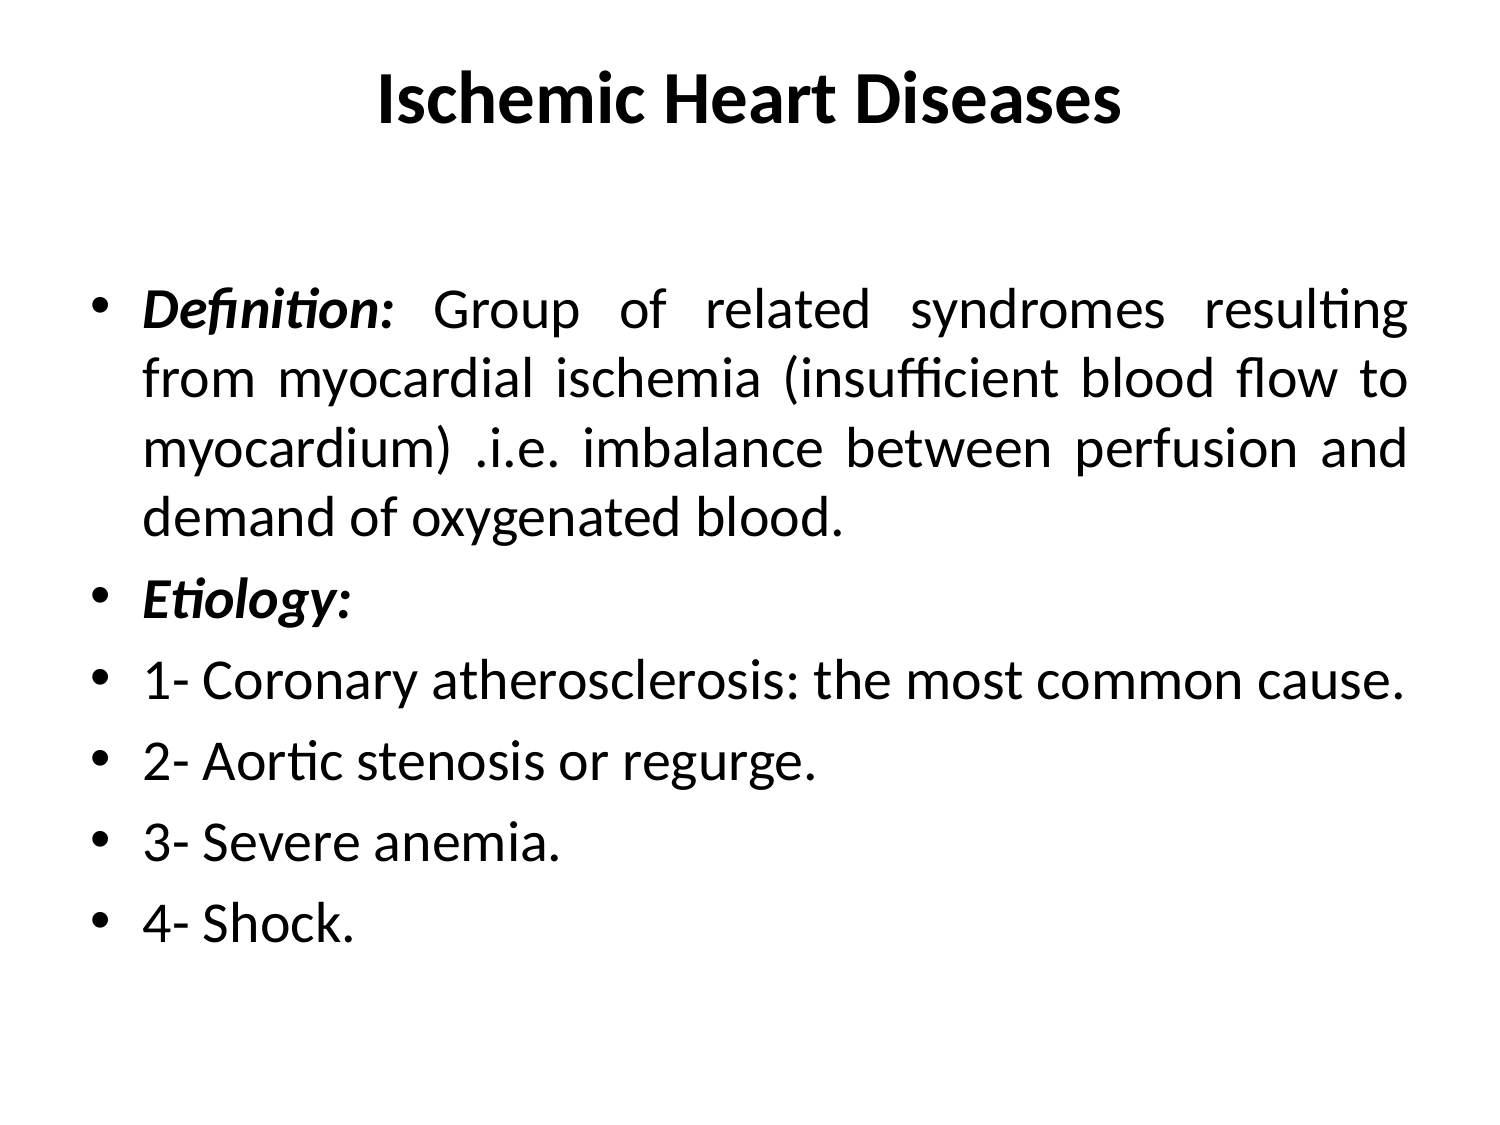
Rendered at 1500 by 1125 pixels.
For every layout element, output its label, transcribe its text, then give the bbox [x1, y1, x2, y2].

list Definition: Group of related syndromes resulting from myocardial ischemia (insufficient blood flow to myocardium) .i.e. imbalance between perfusion and demand of oxygenated blood. Etiology: 1- Coronary atherosclerosis: the most common cause. 2- Aortic stenosis or regurge. 3- Severe anemia. 4- Shock. [75, 262, 1425, 1038]
title Ischemic Heart Diseases [75, 45, 1425, 233]
